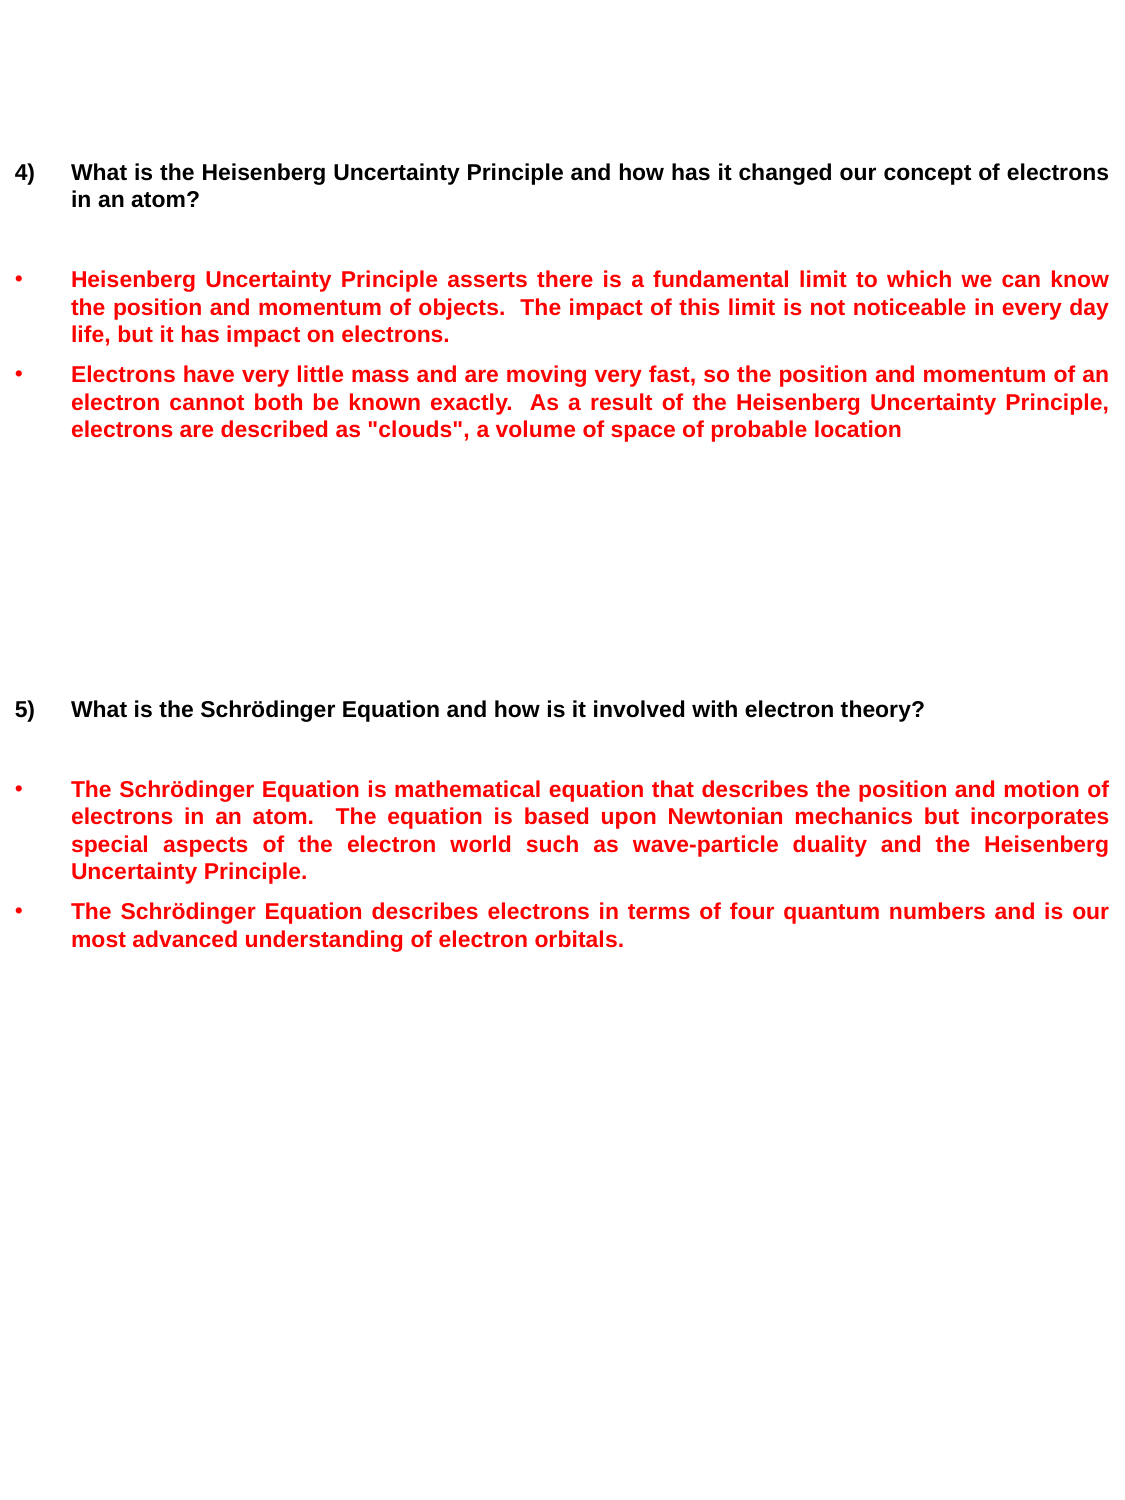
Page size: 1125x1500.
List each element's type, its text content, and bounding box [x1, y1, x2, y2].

text_box 4) What is the Heisenberg Uncertainty Principle and how has it changed our concept of electrons in an atom? Heisenberg Uncertainty Principle asserts there is a fundamental limit to which we can know the position and momentum of objects. The impact of this limit is not noticeable in every day life, but it has impact on electrons. Electrons have very little mass and are moving very fast, so the position and momentum of an electron cannot both be known exactly. As a result of the Heisenberg Uncertainty Principle, electrons are described as "clouds", a volume of space of probable location 5) What is the Schrödinger Equation and how is it involved with electron theory? The Schrödinger Equation is mathematical equation that describes the position and motion of electrons in an atom. The equation is based upon Newtonian mechanics but incorporates special aspects of the electron world such as wave-particle duality and the Heisenberg Uncertainty Principle. The Schrödinger Equation describes electrons in terms of four quantum numbers and is our most advanced understanding of electron orbitals. [0, 149, 1125, 1500]
